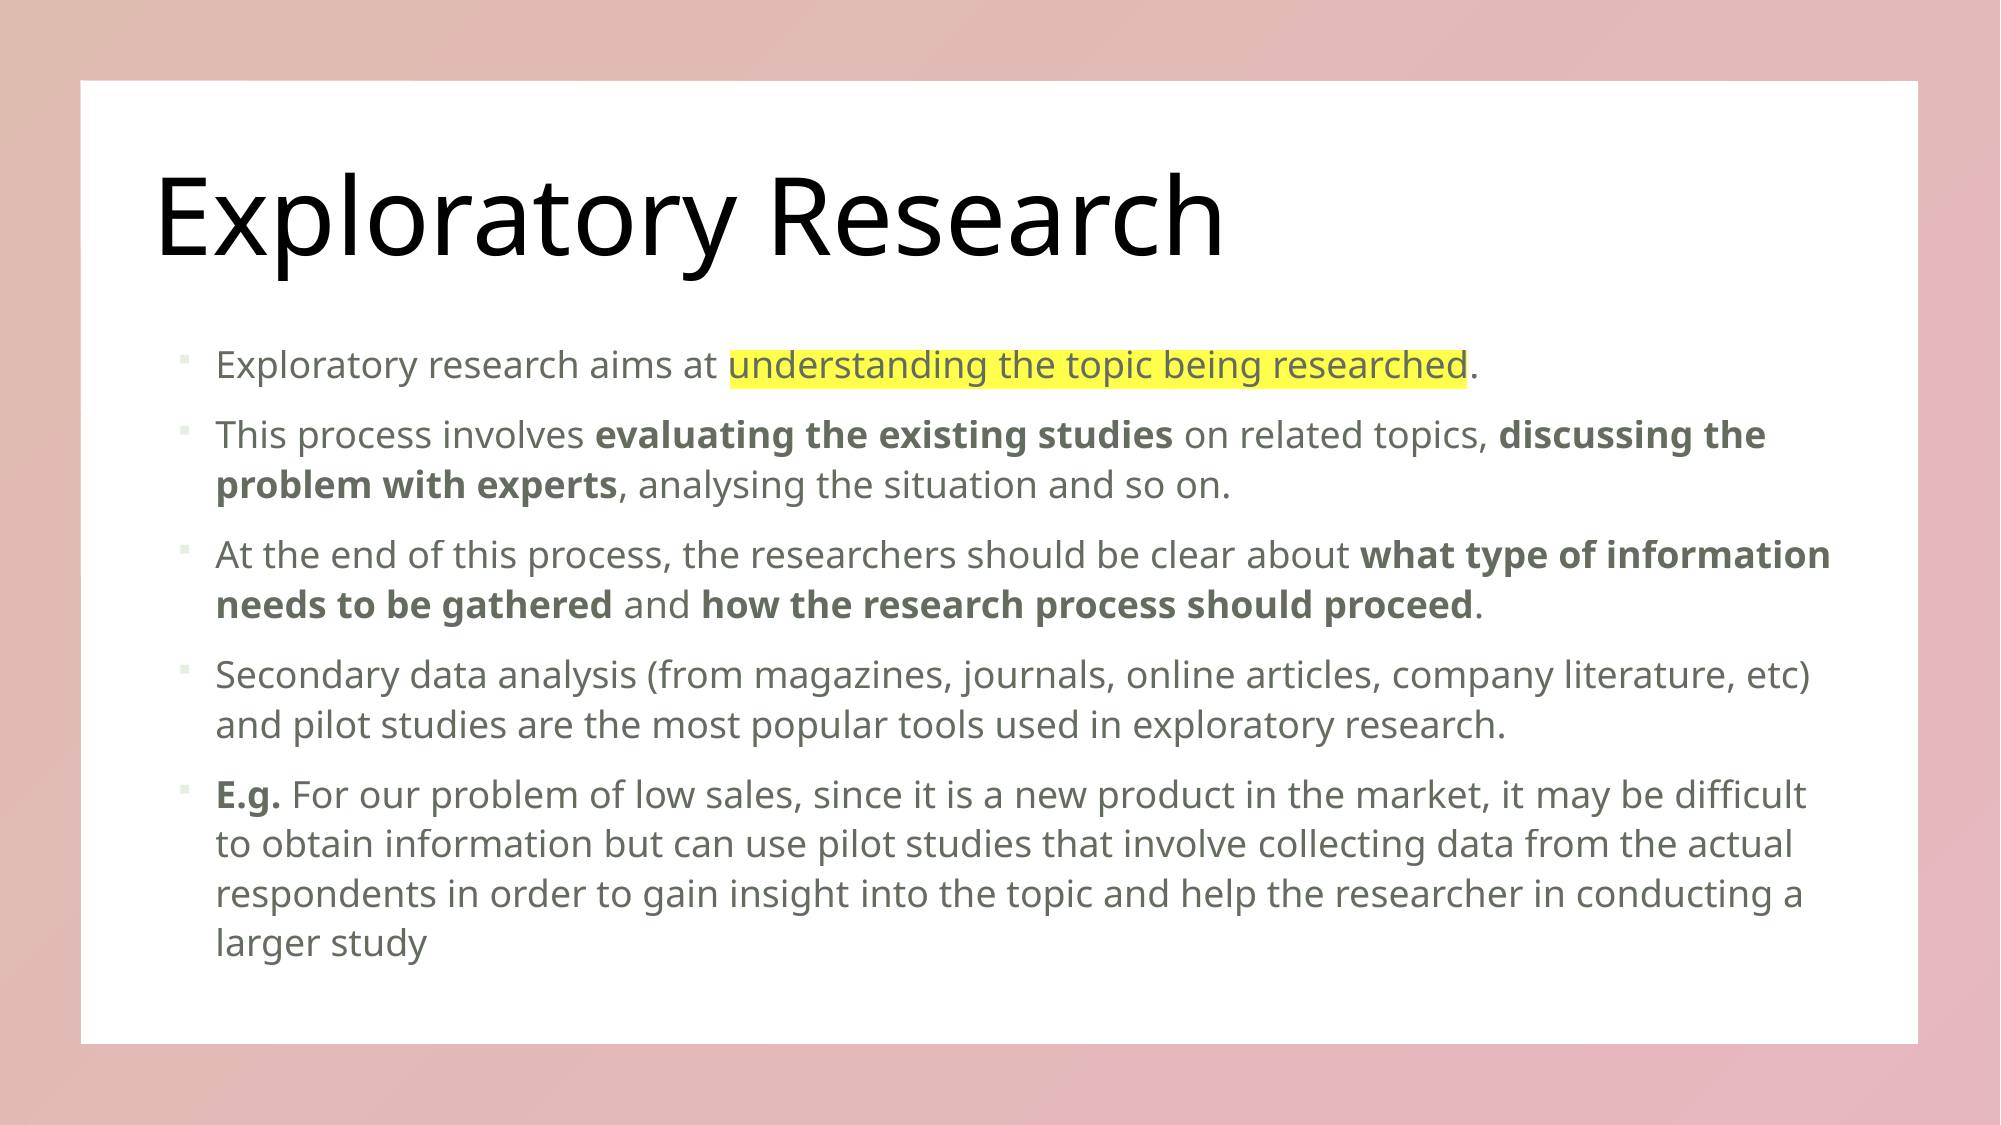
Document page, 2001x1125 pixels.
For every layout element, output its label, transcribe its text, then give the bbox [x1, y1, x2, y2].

title Exploratory Research [137, 111, 1863, 329]
list Exploratory research aims at understanding the topic being researched. This process involves evaluating the existing studies on related topics, discussing the problem with experts, analysing the situation and so on. At the end of this process, the researchers should be clear about what type of information needs to be gathered and how the research process should proceed. Secondary data analysis (from magazines, journals, online articles, company literature, etc) and pilot studies are the most popular tools used in exploratory research. E.g. For our problem of low sales, since it is a new product in the market, it may be difficult to obtain information but can use pilot studies that involve collecting data from the actual respondents in order to gain insight into the topic and help the researcher in conducting a larger study [125, 329, 1863, 1014]
